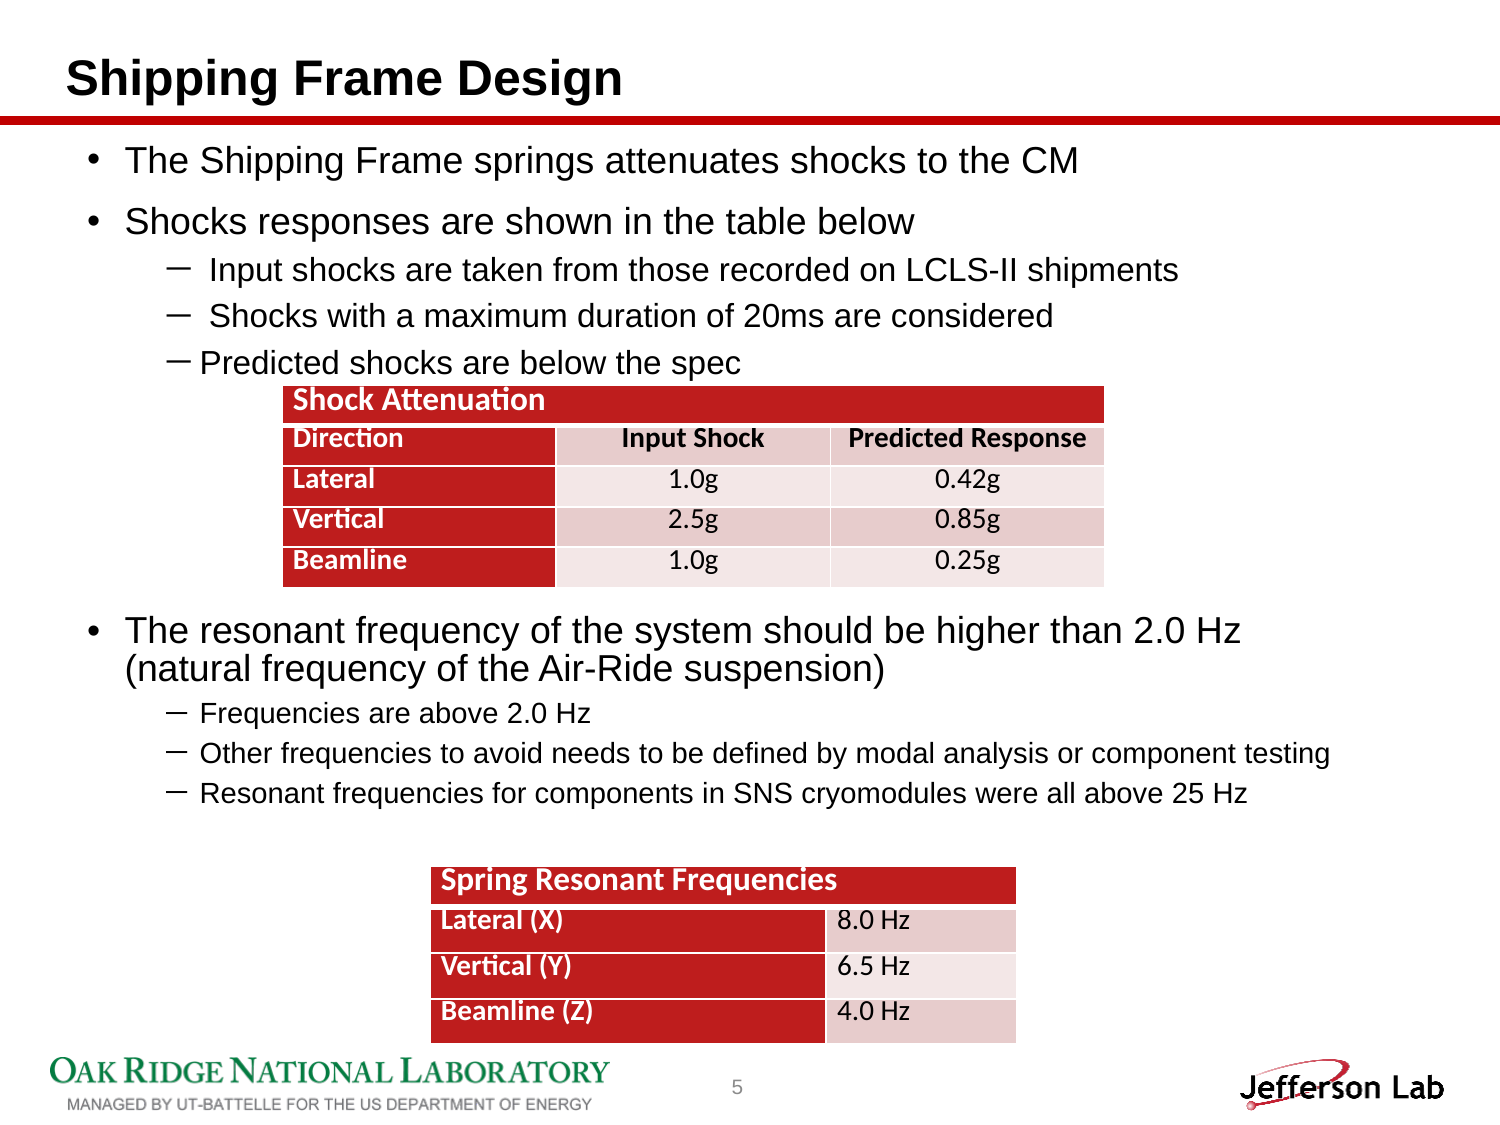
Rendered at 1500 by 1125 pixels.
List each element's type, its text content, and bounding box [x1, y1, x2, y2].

table_cell 0.42g [831, 467, 1104, 506]
table_cell 4.0 Hz [827, 1000, 1016, 1043]
table_cell Beamline [283, 548, 555, 587]
table_cell 0.85g [831, 508, 1104, 546]
table_cell Vertical [283, 508, 555, 546]
picture [1238, 1051, 1457, 1122]
table_cell Predicted Response [831, 428, 1104, 465]
list The resonant frequency of the system should be higher than 2.0 Hz (natural frequency of the Air-Ride suspension) Frequencies are above 2.0 Hz Other frequencies to avoid needs to be defined by modal analysis or component testing Resonant frequencies for components in SNS cryomodules were all above 25 Hz [72, 606, 1375, 886]
table_cell Vertical (Y) [431, 954, 825, 998]
table_cell 8.0 Hz [827, 910, 1016, 952]
list The Shipping Frame springs attenuates shocks to the CM Shocks responses are shown in the table below Input shocks are taken from those recorded on LCLS-II shipments Shocks with a maximum duration of 20ms are considered Predicted shocks are below the spec [72, 133, 1375, 413]
table_cell Direction [283, 428, 555, 465]
table_cell Lateral [283, 467, 555, 506]
title Shipping Frame Design [50, 39, 1440, 120]
table_cell Lateral (X) [431, 910, 825, 952]
table_cell 1.0g [557, 467, 830, 506]
table_header Spring Resonant Frequencies [431, 867, 1016, 904]
slide_number 5 [693, 1060, 782, 1111]
table_cell 2.5g [557, 508, 830, 546]
table_cell 6.5 Hz [827, 954, 1016, 998]
table_cell Beamline (Z) [431, 1000, 825, 1043]
table_cell 1.0g [557, 548, 830, 587]
table_header Shock Attenuation [283, 386, 1104, 423]
table_cell Input Shock [557, 428, 830, 465]
picture [50, 1057, 610, 1115]
table_cell 0.25g [831, 548, 1104, 587]
